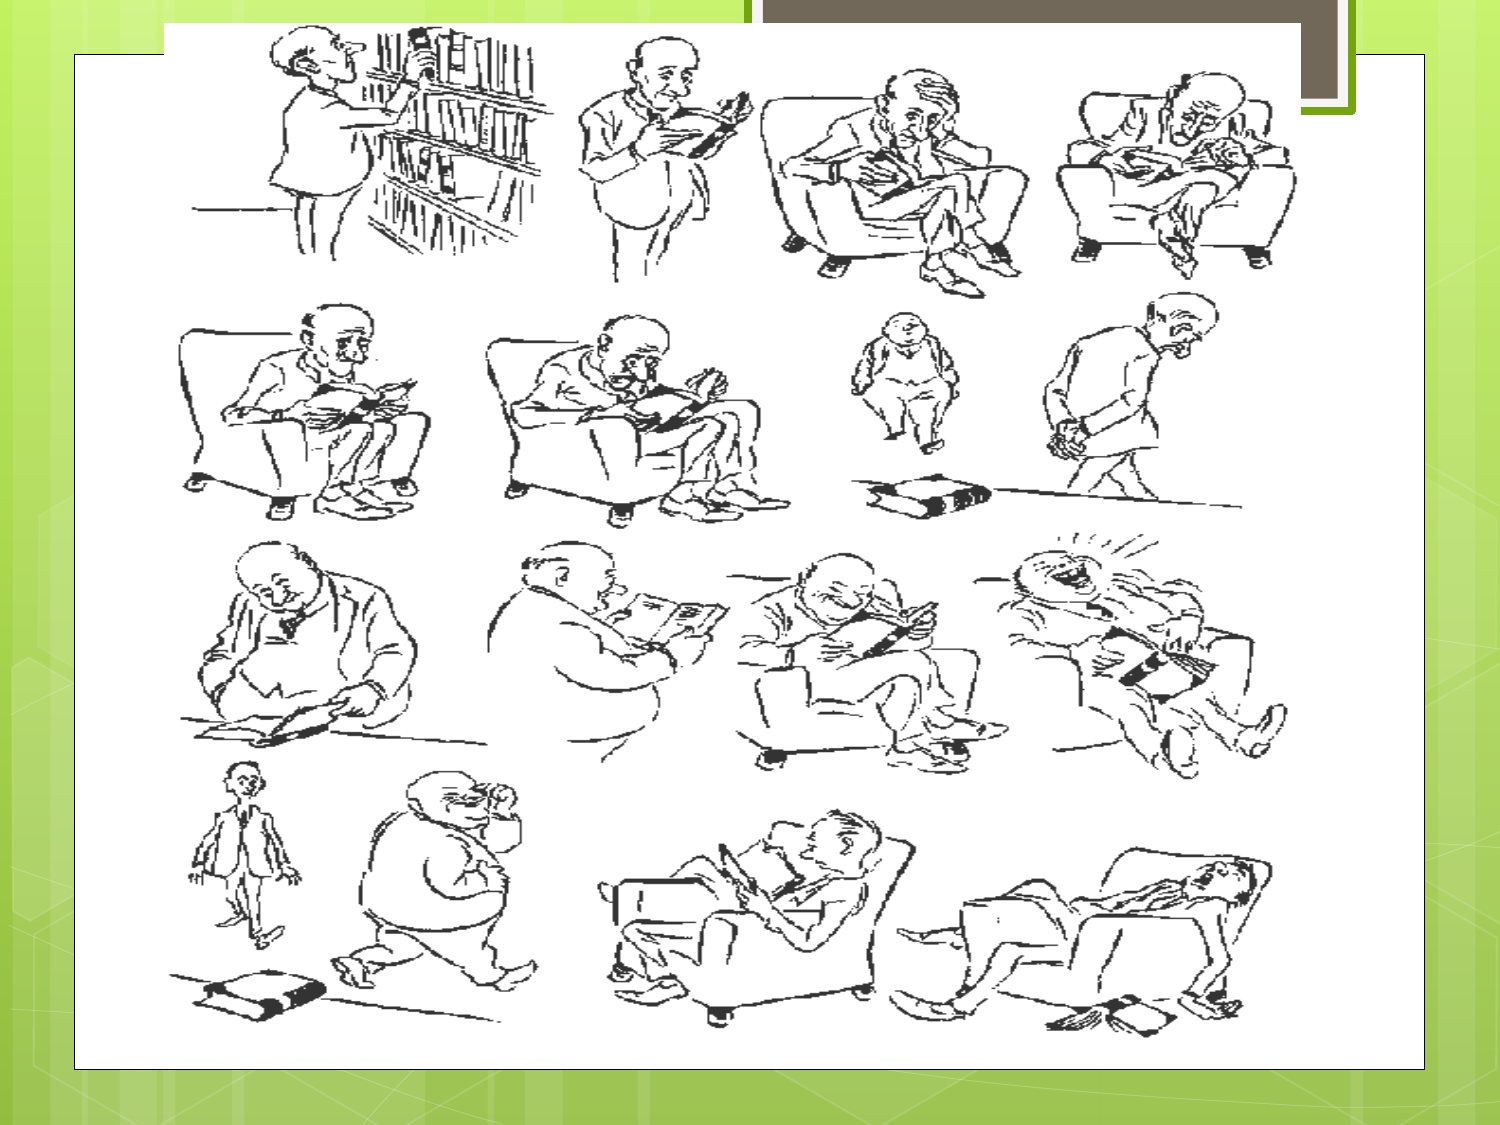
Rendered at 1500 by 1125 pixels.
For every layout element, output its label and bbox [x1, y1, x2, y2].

picture [164, 23, 1301, 1043]
